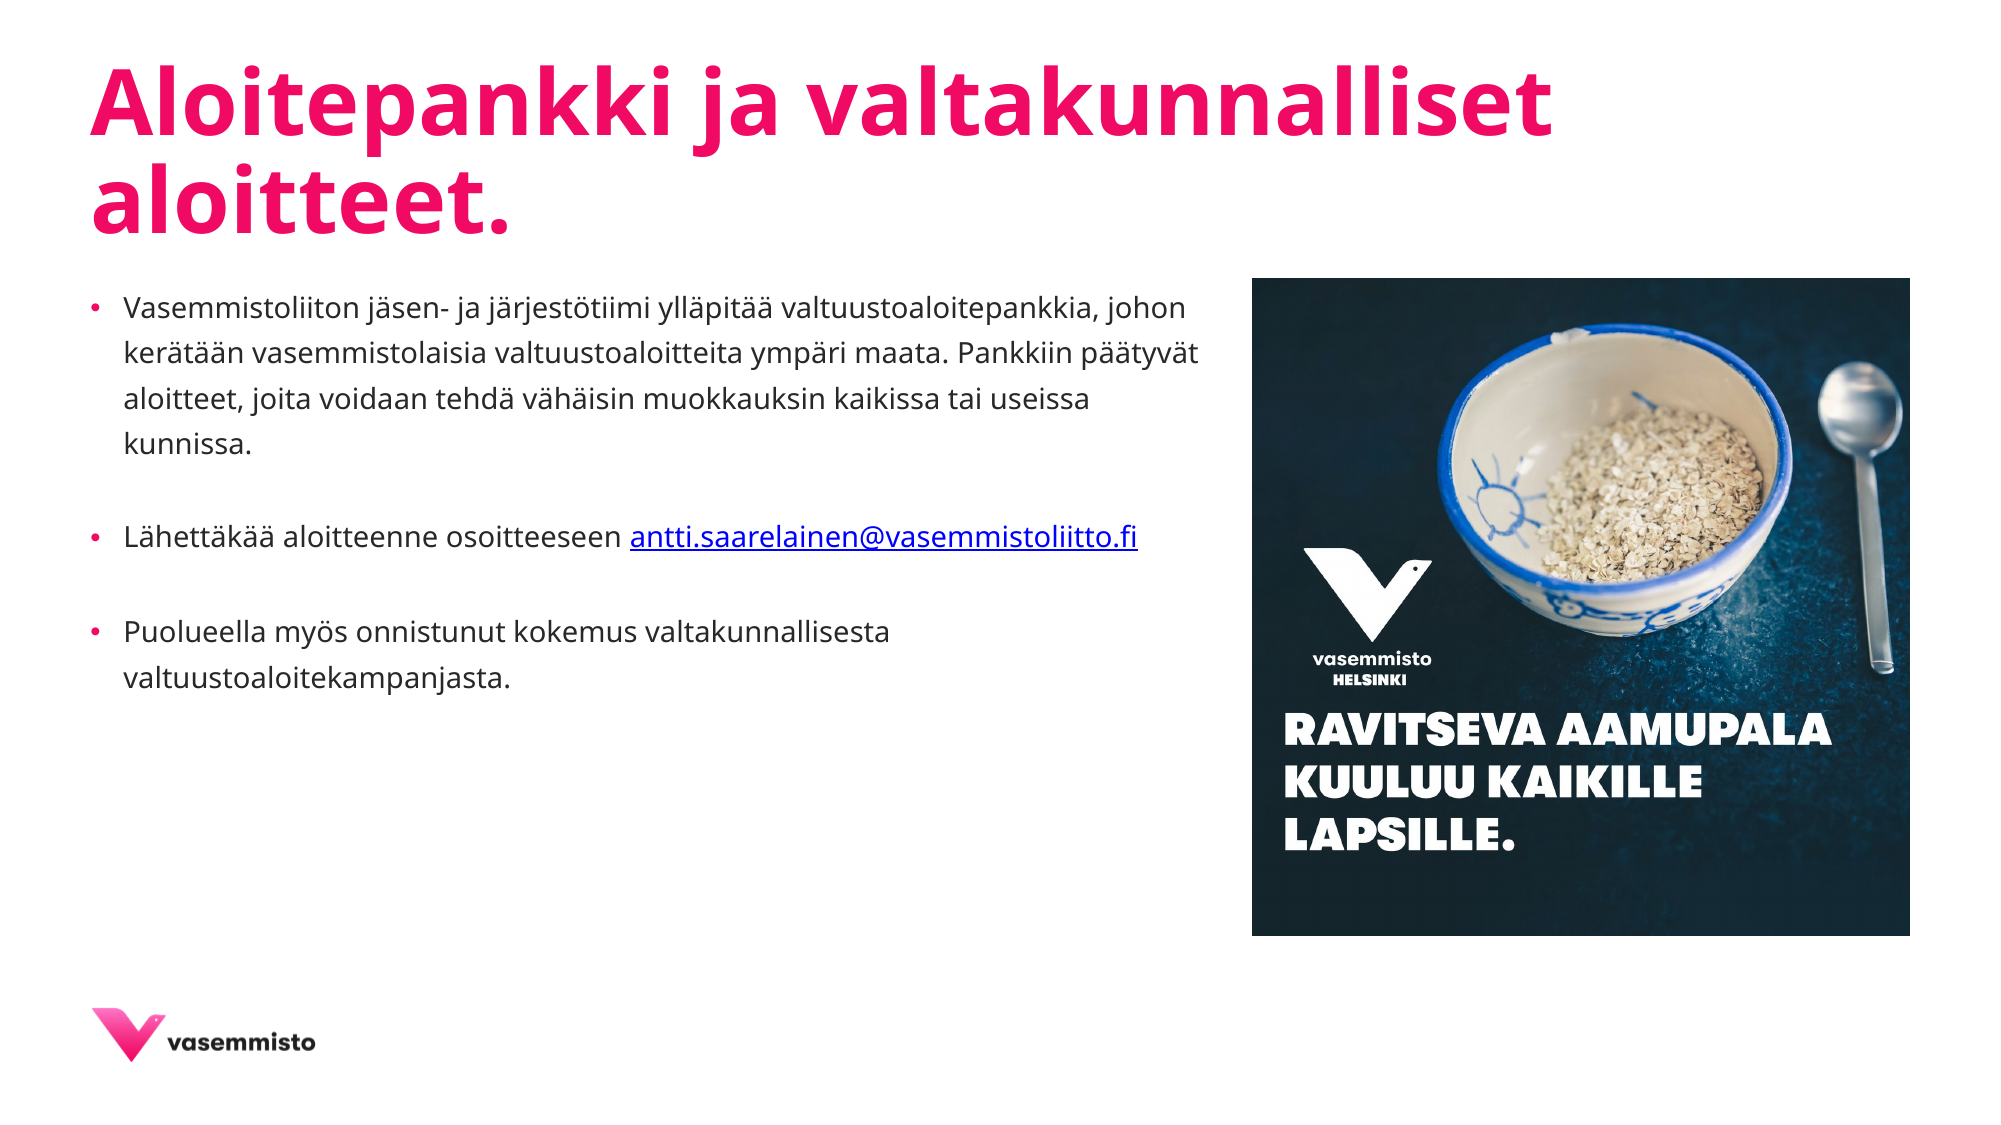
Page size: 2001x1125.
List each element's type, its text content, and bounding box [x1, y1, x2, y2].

picture [1252, 278, 1910, 936]
picture [90, 1005, 319, 1065]
title Aloitepankki ja valtakunnalliset aloitteet. [90, 60, 1910, 250]
list Vasemmistoliiton jäsen- ja järjestötiimi ylläpitää valtuustoaloitepankkia, johon kerätään vasemmistolaisia valtuustoaloitteita ympäri maata. Pankkiin päätyvät aloitteet, joita voidaan tehdä vähäisin muokkauksin kaikissa tai useissa kunnissa. Lähettäkää aloitteenne osoitteeseen antti.saarelainen@vasemmistoliitto.fi Puolueella myös onnistunut kokemus valtakunnallisesta valtuustoaloitekampanjasta. [90, 278, 1210, 936]
